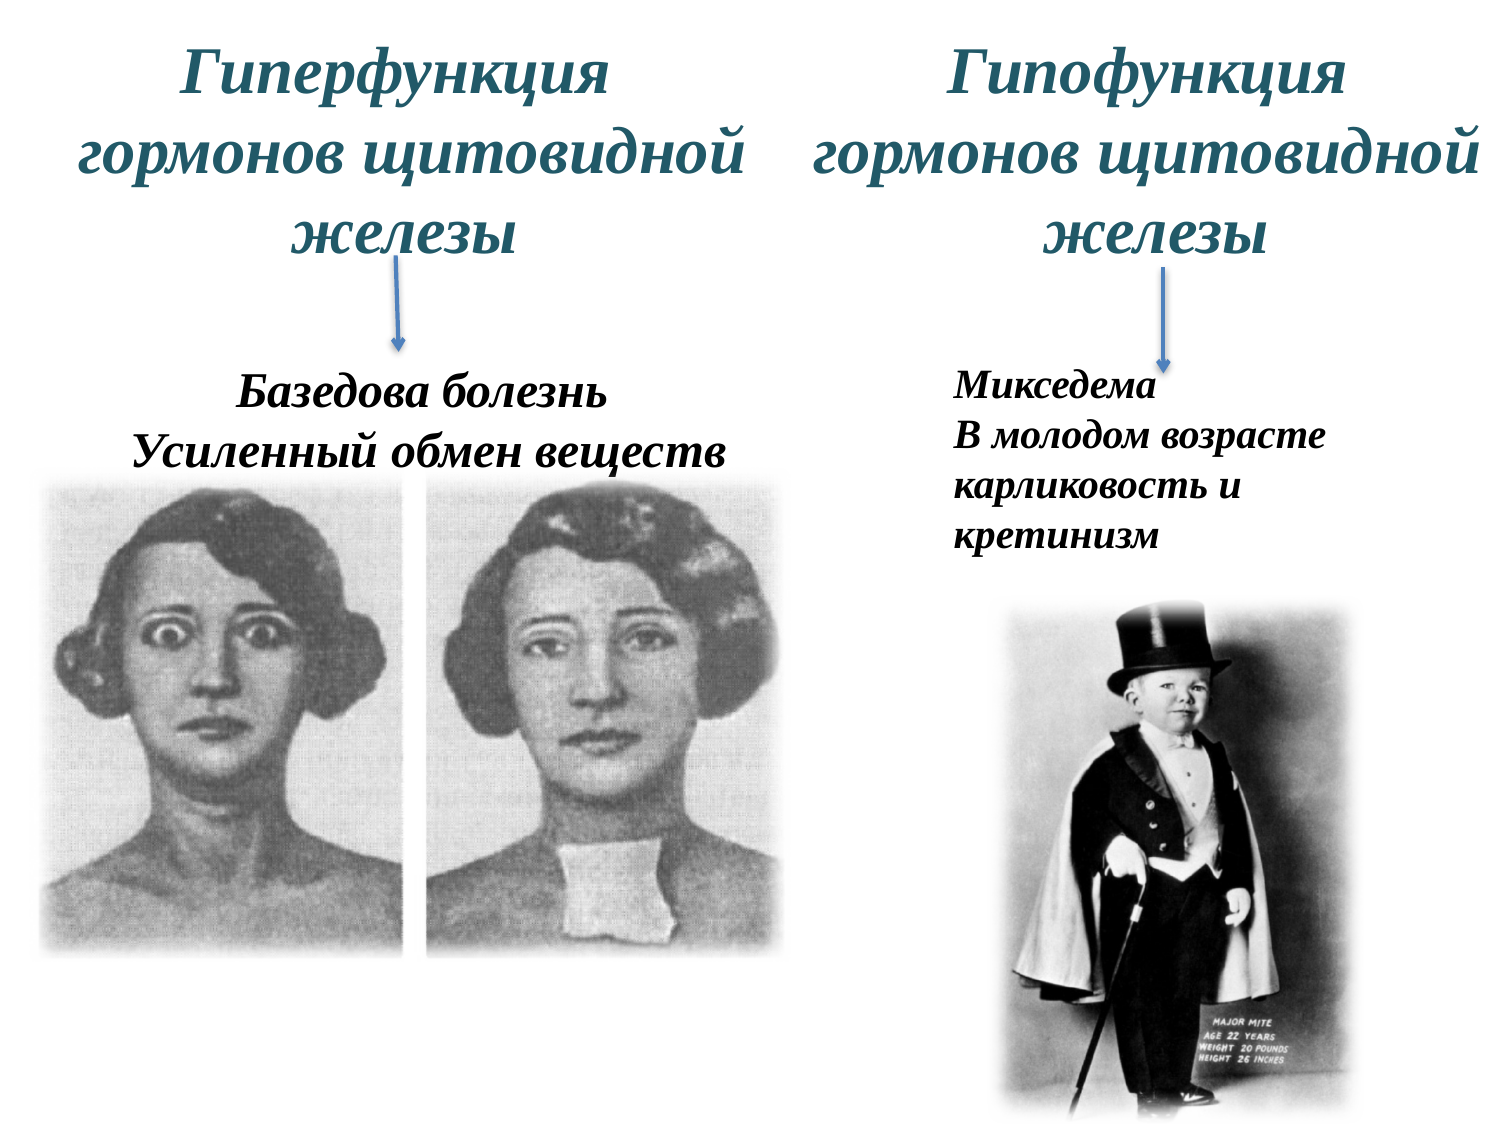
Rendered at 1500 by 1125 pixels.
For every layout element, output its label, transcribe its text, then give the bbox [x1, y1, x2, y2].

picture [29, 467, 792, 966]
text_box Микседема В молодом возрасте карликовость и кретинизм [938, 349, 1430, 565]
text_box Гиперфункция гормонов щитовидной железы [29, 19, 780, 274]
text_box Базедова болезнь Усиленный обмен веществ [115, 349, 742, 466]
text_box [395, 255, 399, 352]
picture [985, 594, 1365, 1125]
text_box Гипофункция гормонов щитовидной железы [798, 19, 1497, 274]
